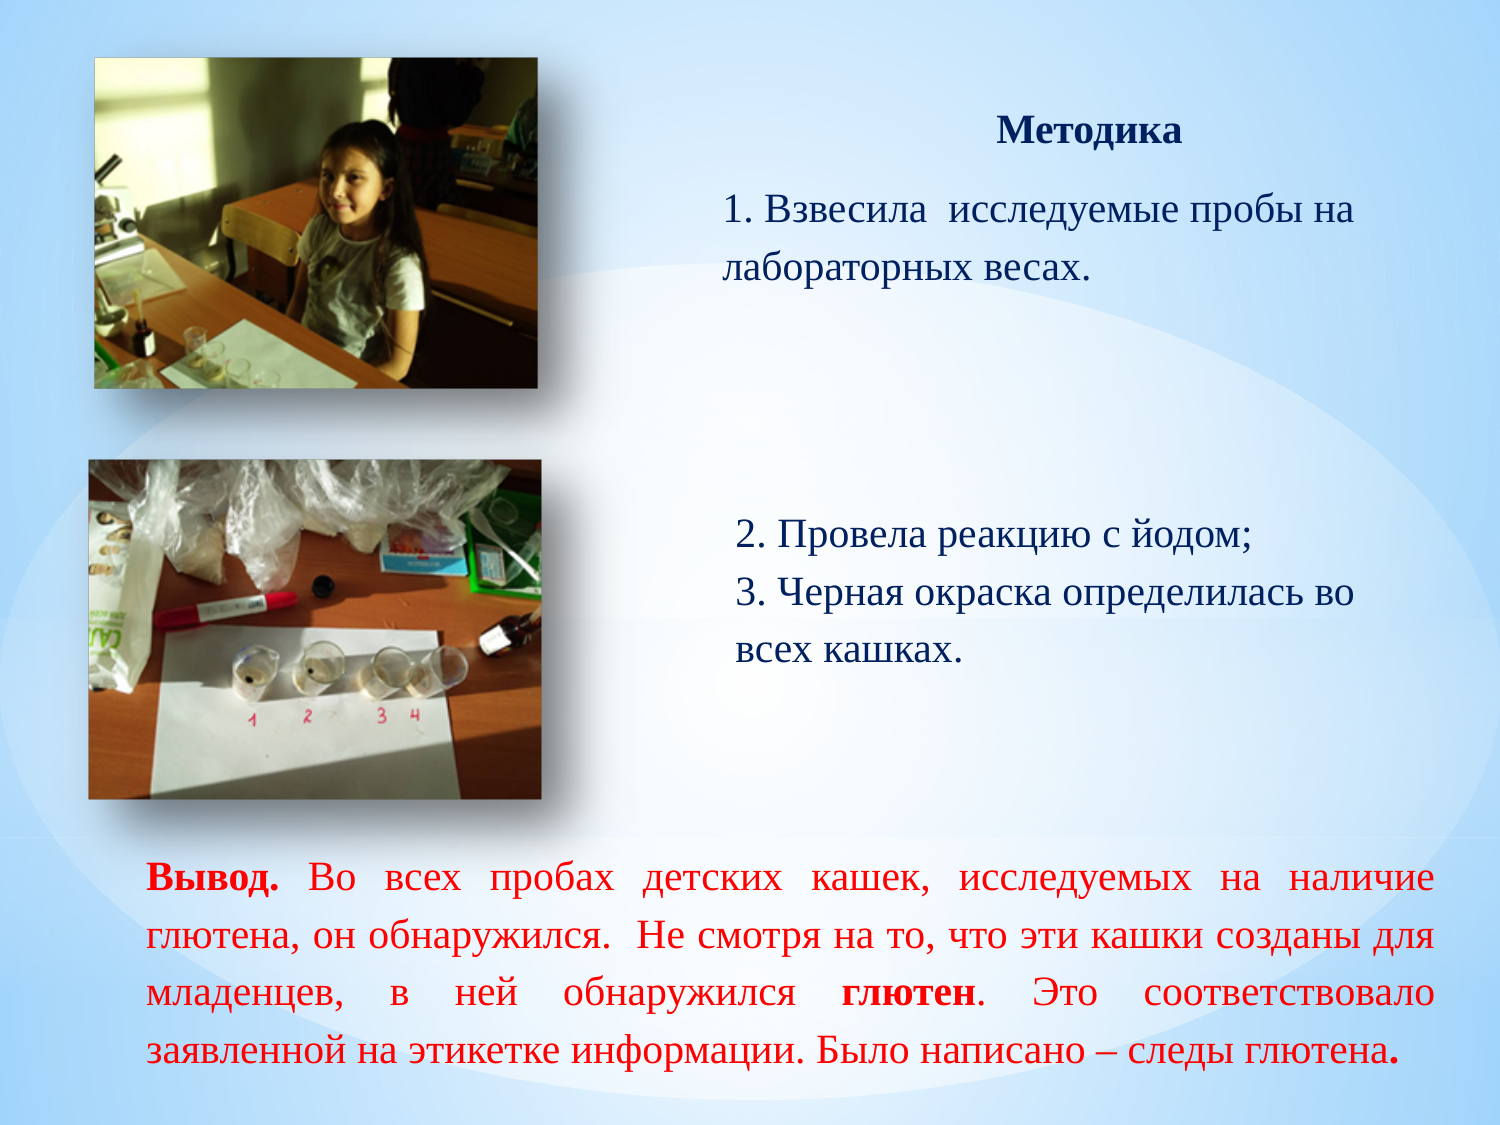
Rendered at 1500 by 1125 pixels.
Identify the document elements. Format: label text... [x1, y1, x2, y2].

text_box 2. Провела реакцию с йодом; 3. Черная окраска определилась во всех кашках. [651, 491, 1396, 679]
text_box 1. Взвесила исследуемые пробы на лабораторных весах. [647, 166, 1383, 296]
text_box Методика [906, 86, 1198, 160]
picture [37, 7, 648, 906]
text_box Вывод. Во всех пробах детских кашек, исследуемых на наличие глютена, он обнаружился. Не смотря на то, что эти кашки созданы для младенцев, в ней обнаружился глютен. Это соответствовало заявленной на этикетке информации. Было написано – следы глютена. [56, 834, 1451, 1079]
